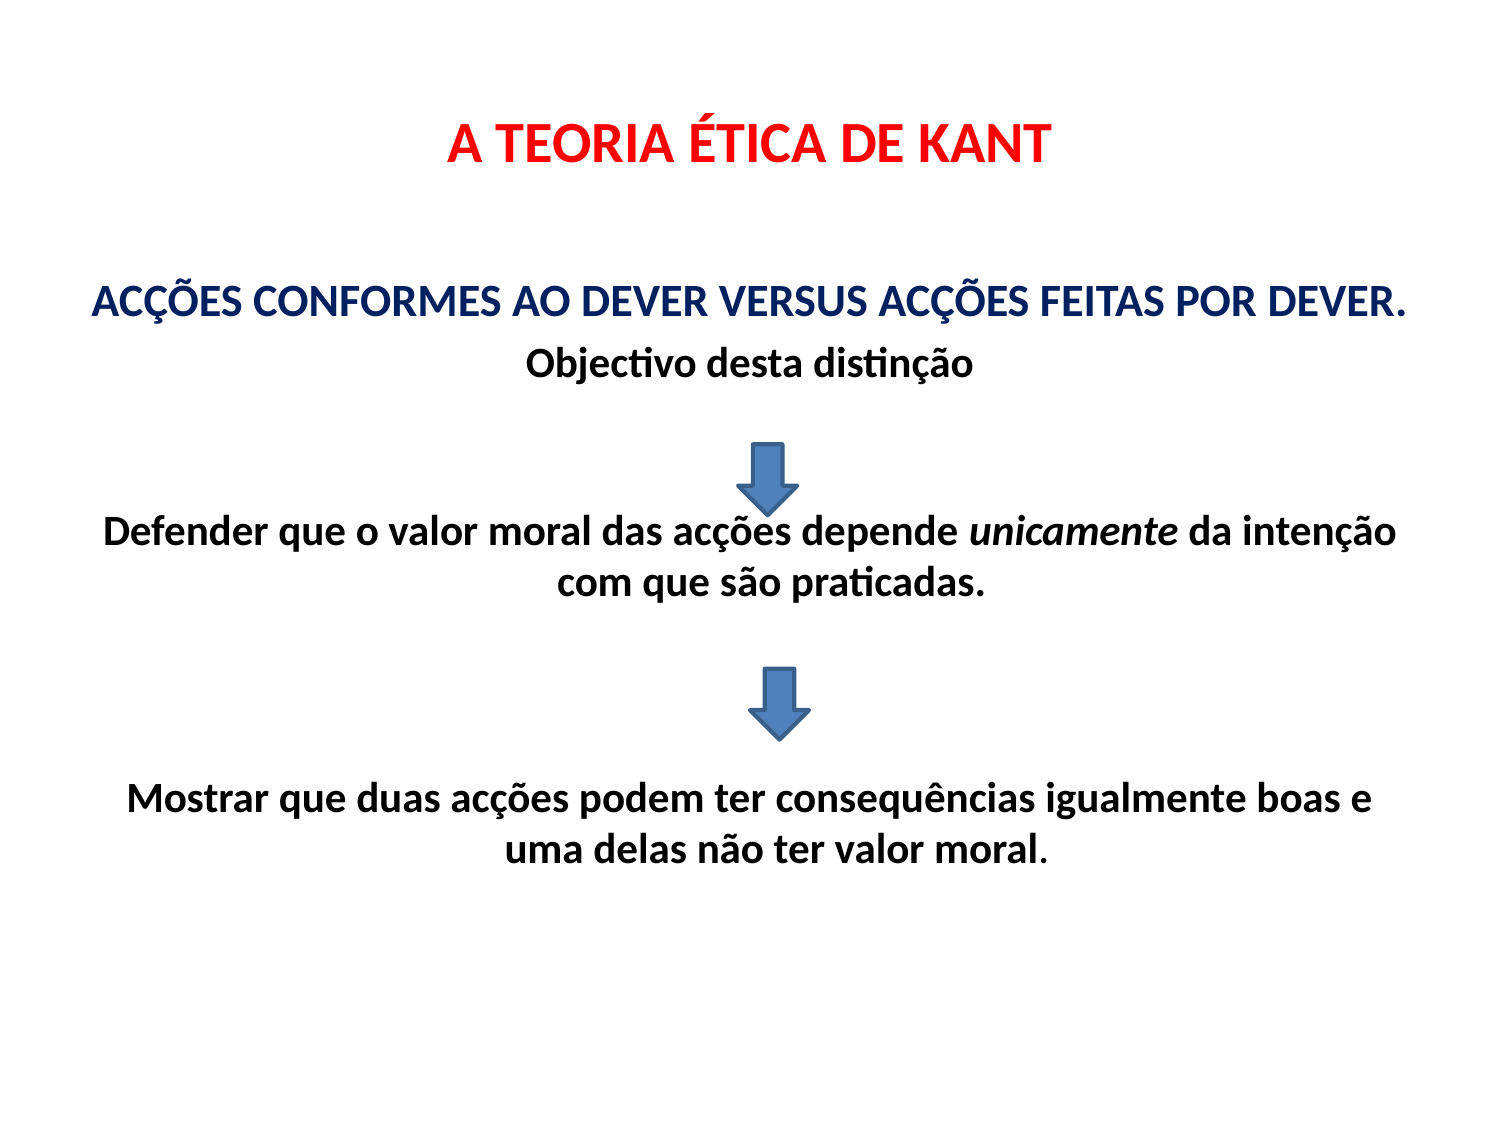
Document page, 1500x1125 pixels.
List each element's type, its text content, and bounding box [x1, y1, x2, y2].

title A TEORIA ÉTICA DE KANT [75, 45, 1425, 233]
text_box [748, 666, 811, 742]
text_box [736, 442, 800, 518]
list ACÇÕES CONFORMES AO DEVER VERSUS ACÇÕES FEITAS POR DEVER. Objectivo desta distinção Defender que o valor moral das acções depende unicamente da intenção com que são praticadas. Mostrar que duas acções podem ter consequências igualmente boas e uma delas não ter valor moral. [75, 262, 1425, 1005]
